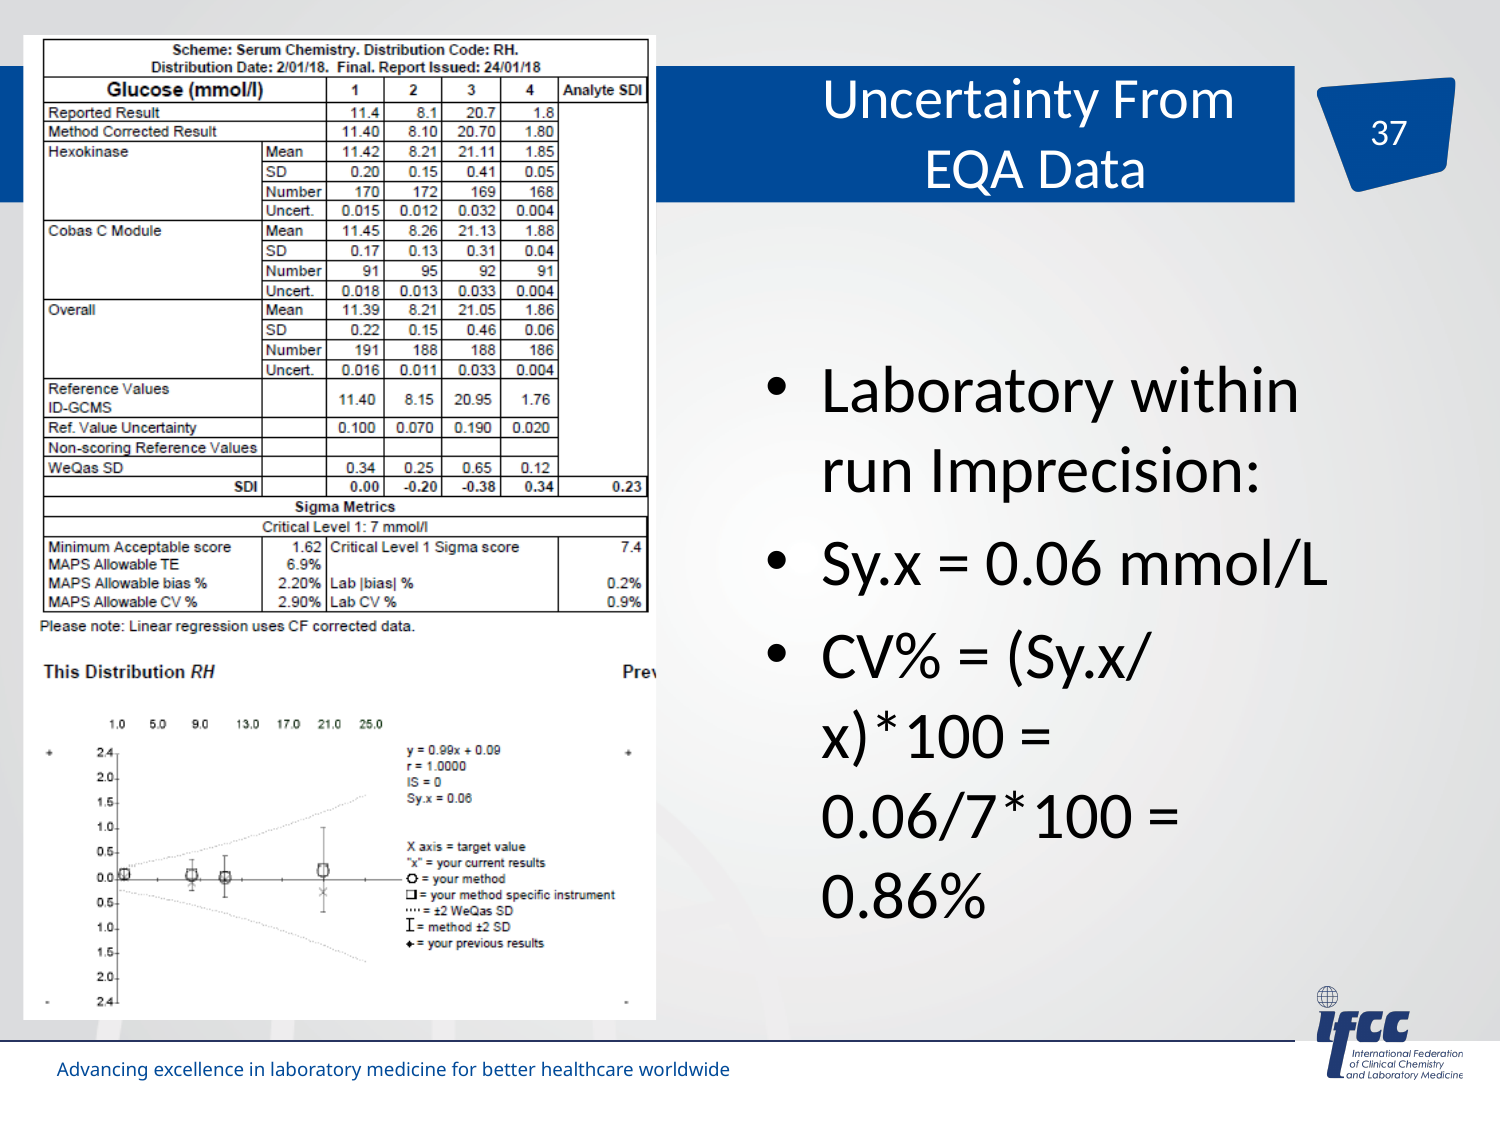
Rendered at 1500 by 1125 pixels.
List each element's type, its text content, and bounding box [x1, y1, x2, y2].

list Laboratory within run Imprecision: Sy.x = 0.06 mmol/L CV% = (Sy.x/ x)*100 = 0.06/7*100 = 0.86% [750, 338, 1355, 988]
picture [23, 34, 657, 1020]
title Uncertainty From EQA Data [660, 42, 1464, 219]
